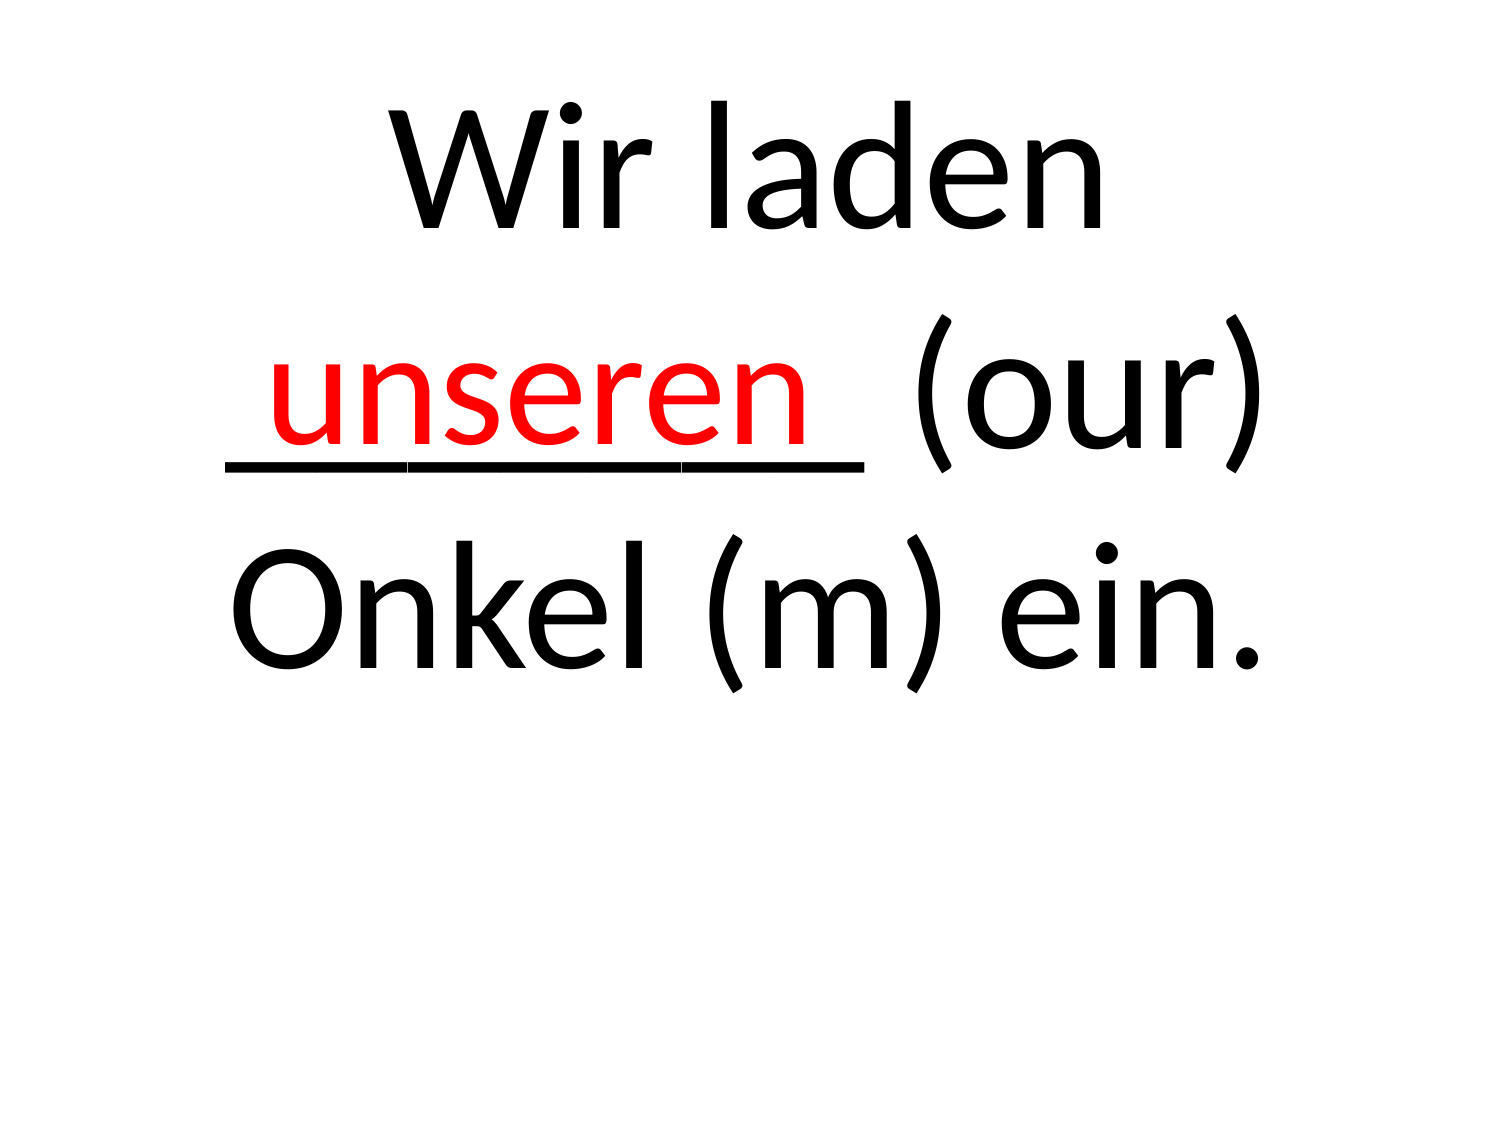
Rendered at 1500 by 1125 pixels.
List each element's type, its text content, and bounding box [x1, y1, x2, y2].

text_box unseren [249, 271, 863, 486]
title Wir laden _______ (our) Onkel (m) ein. [75, 162, 1425, 588]
